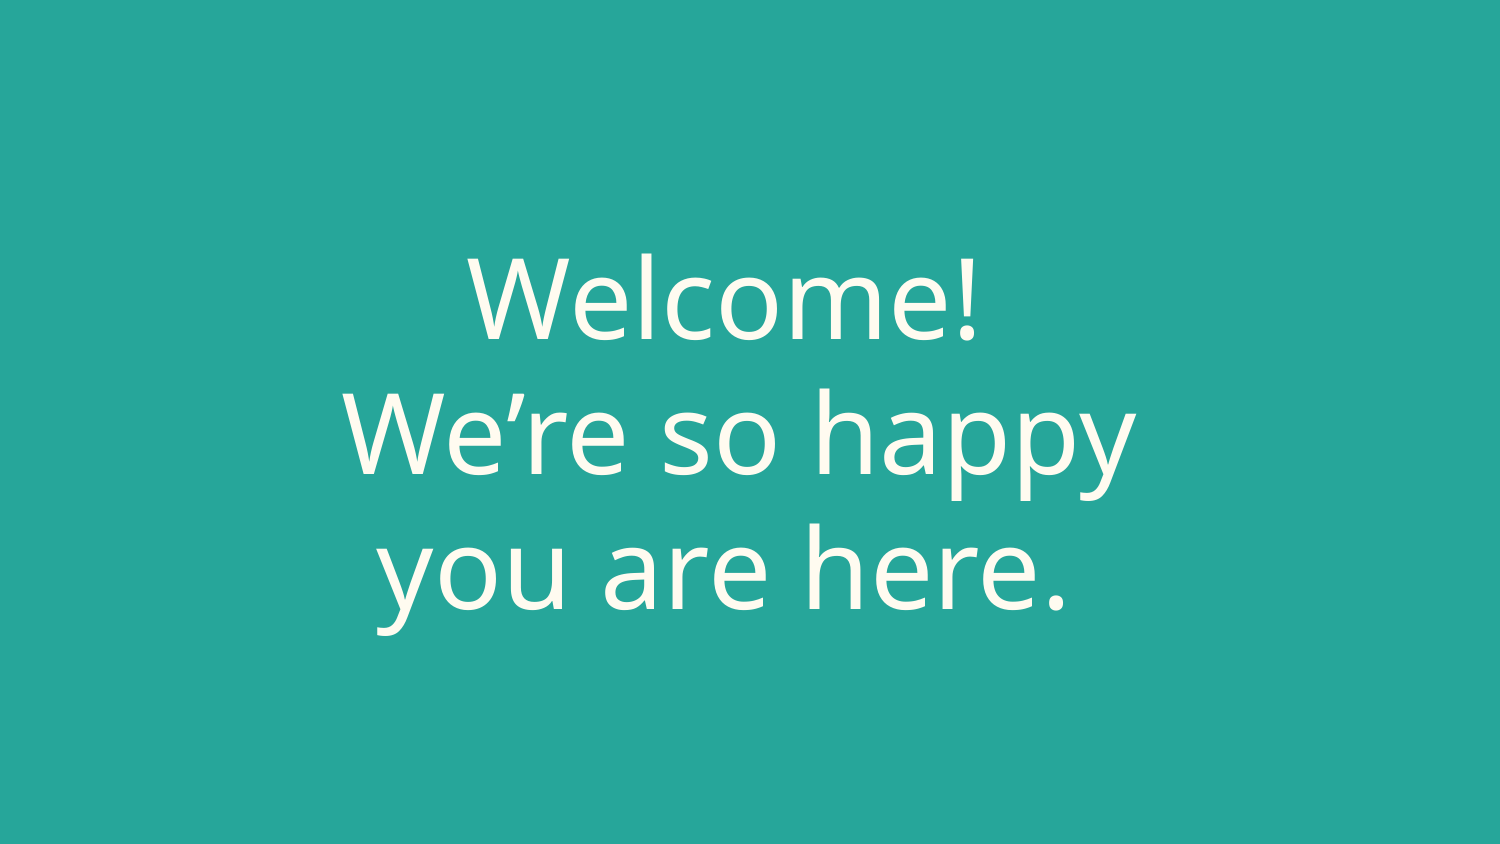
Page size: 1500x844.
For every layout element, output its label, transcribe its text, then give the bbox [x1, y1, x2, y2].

title Welcome! We’re so happy you are here. [279, 93, 1199, 765]
